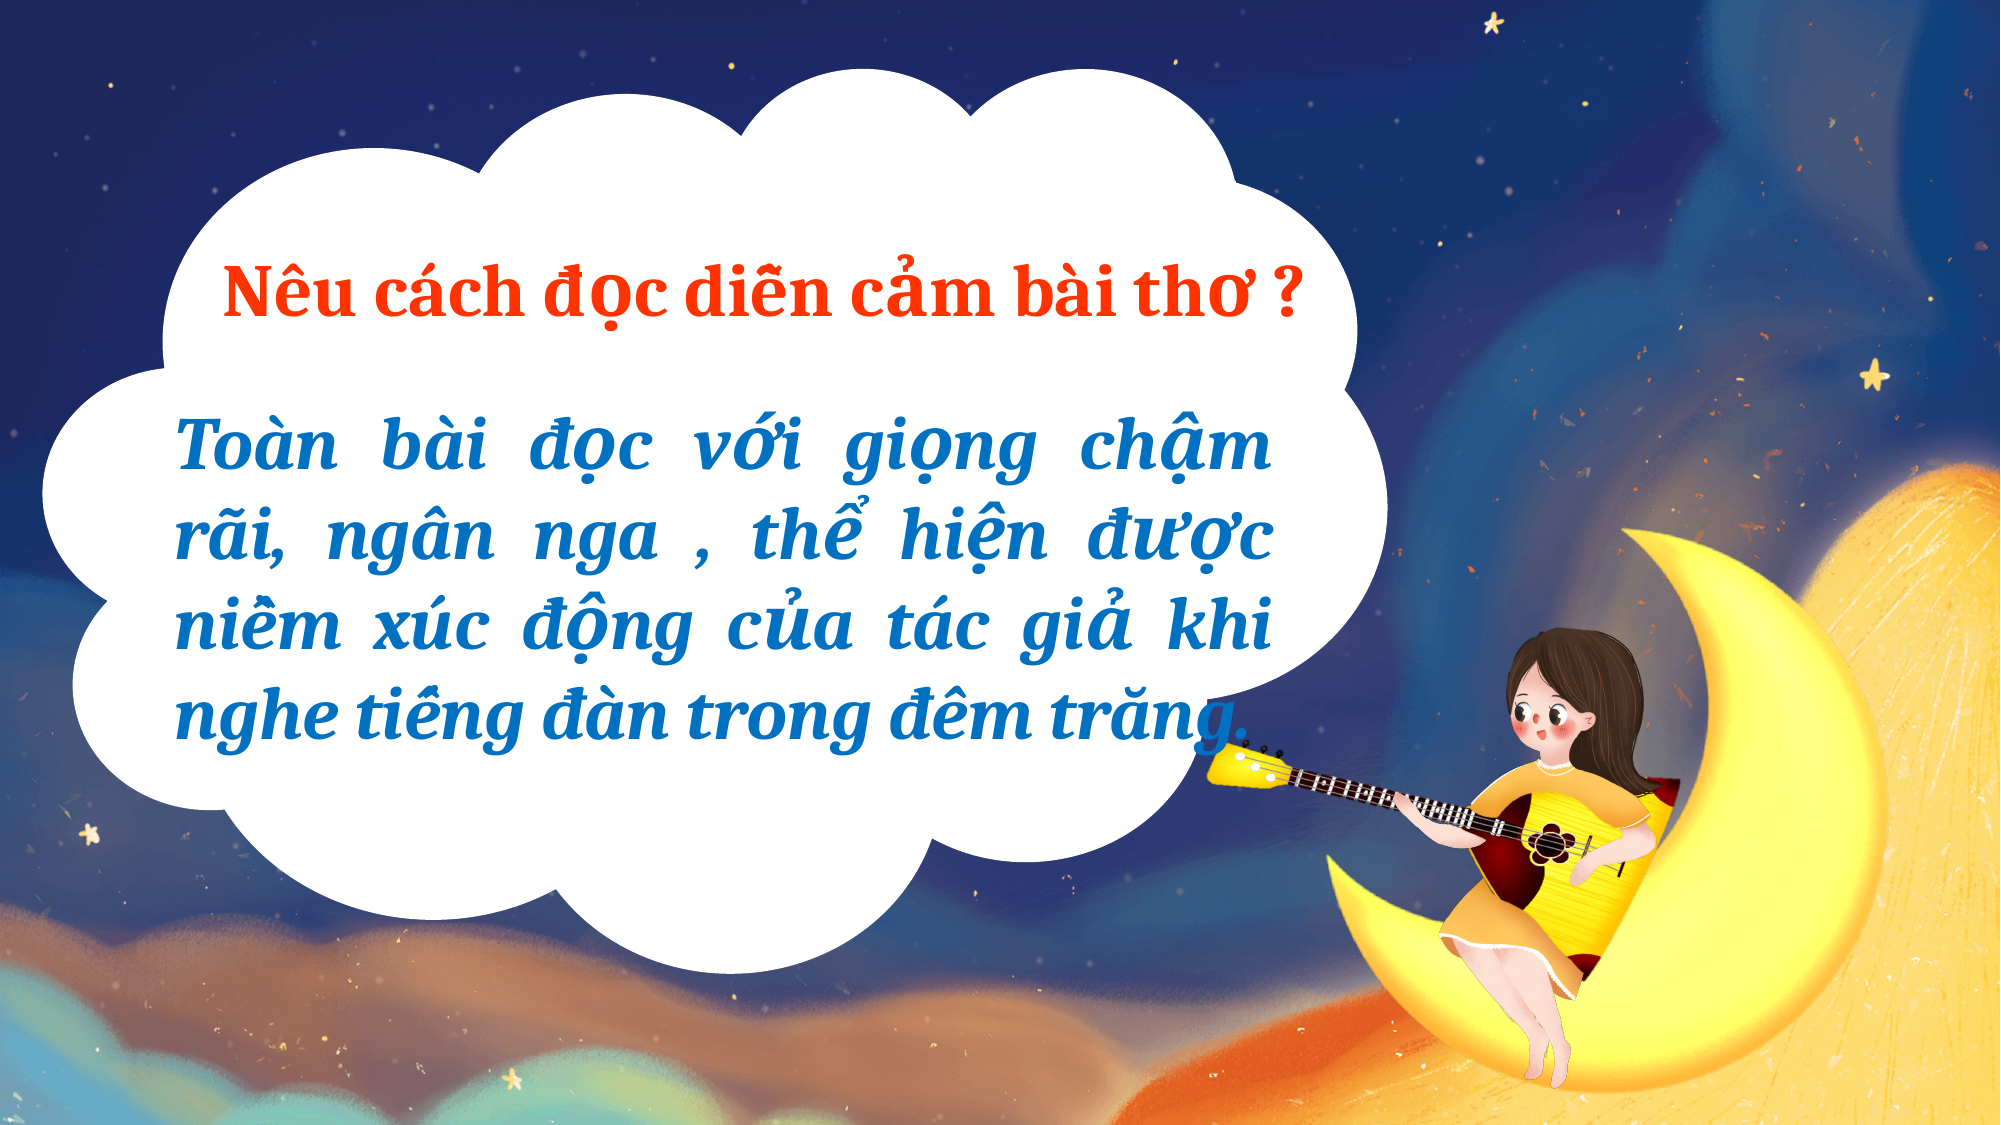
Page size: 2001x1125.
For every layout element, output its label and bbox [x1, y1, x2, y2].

picture [0, 0, 2000, 1125]
text_box [1173, 494, 1935, 1119]
